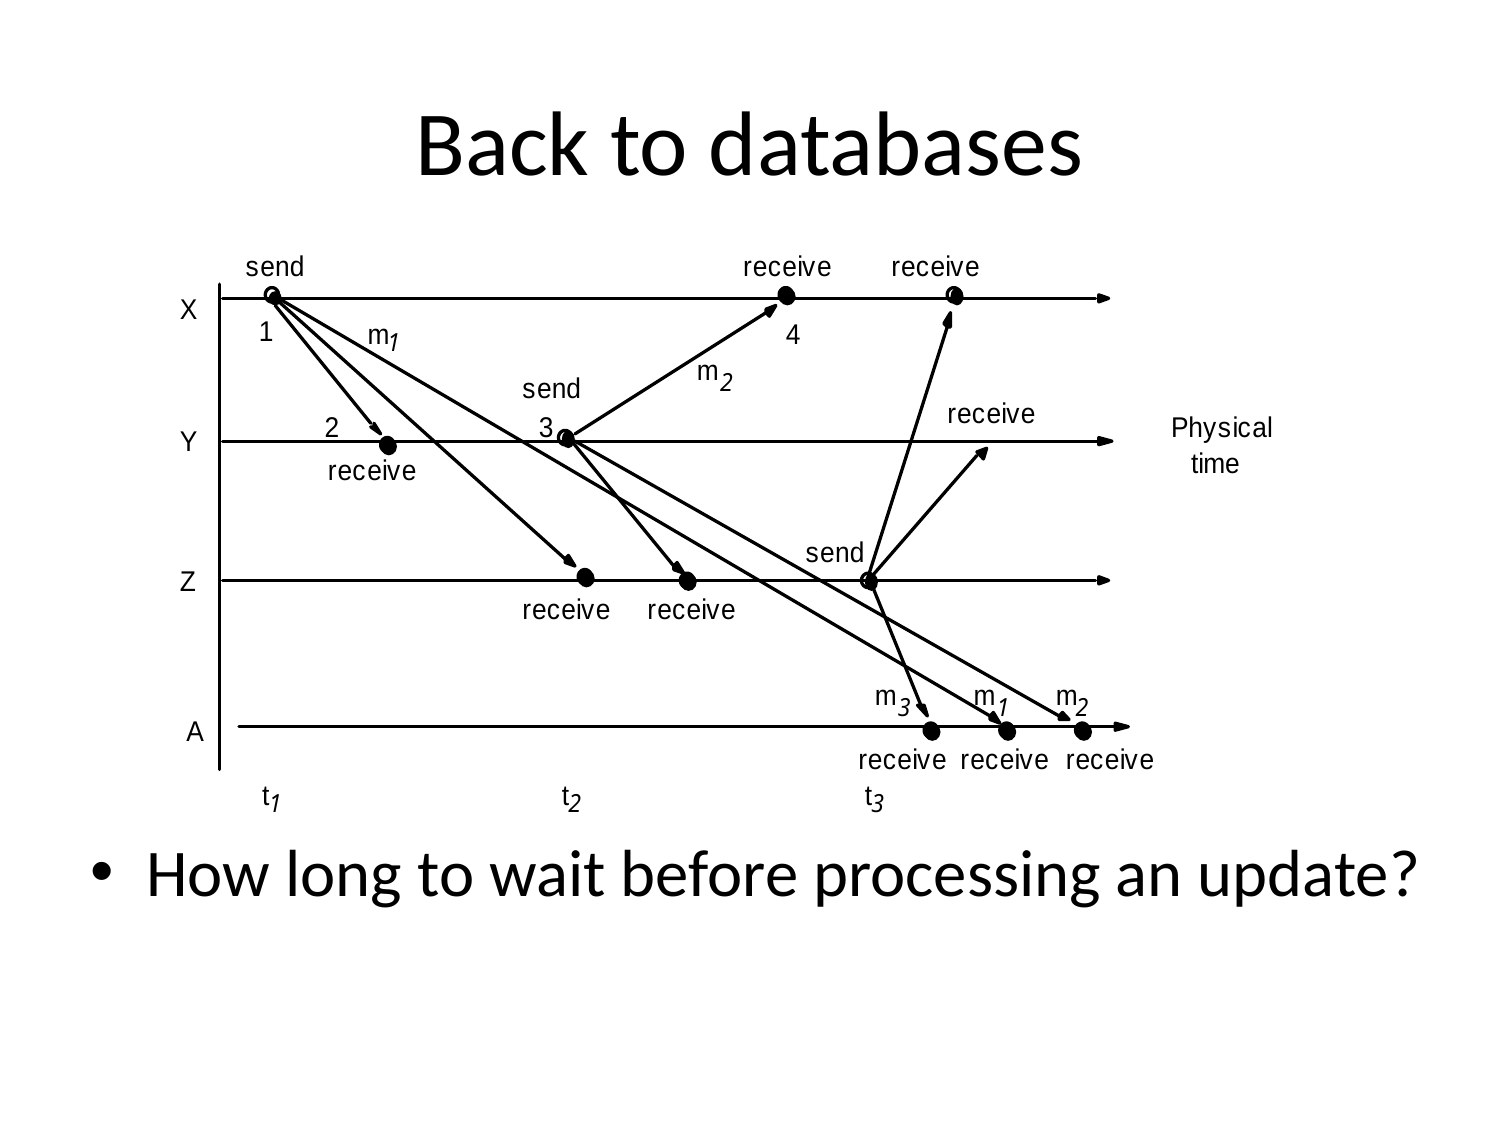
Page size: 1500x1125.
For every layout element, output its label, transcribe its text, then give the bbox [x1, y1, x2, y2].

list How long to wait before processing an update? [75, 262, 1442, 1005]
picture [179, 248, 1290, 820]
title Back to databases [75, 45, 1425, 233]
